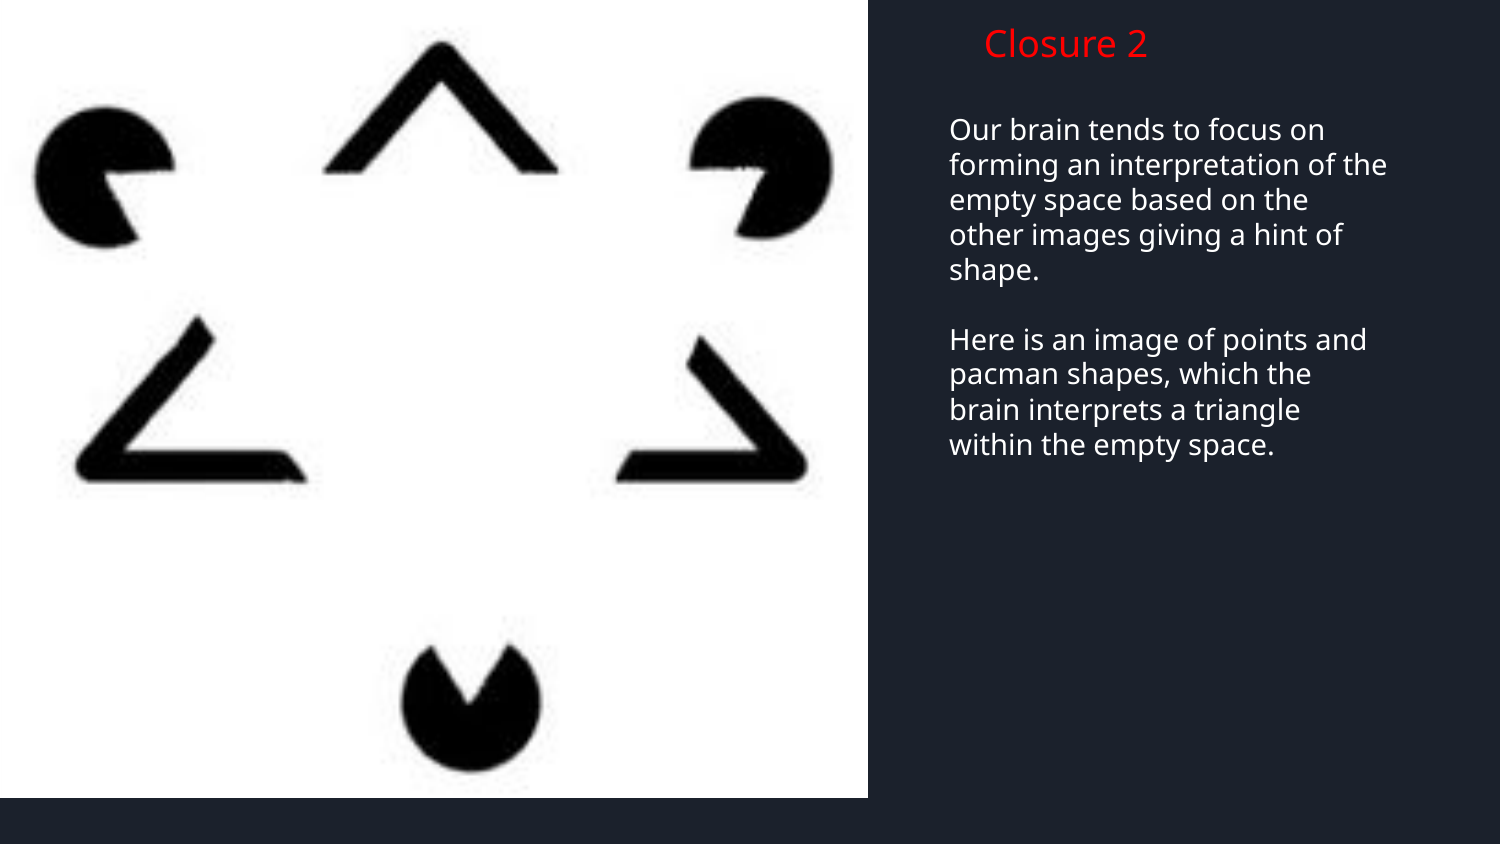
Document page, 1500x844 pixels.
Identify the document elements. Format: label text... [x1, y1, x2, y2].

list Closure 2 [969, 0, 1500, 86]
picture [0, 0, 868, 798]
text_box Our brain tends to focus on forming an interpretation of the empty space based on the other images giving a hint of shape. Here is an image of points and pacman shapes, which the brain interprets a triangle within the empty space. [934, 96, 1404, 434]
